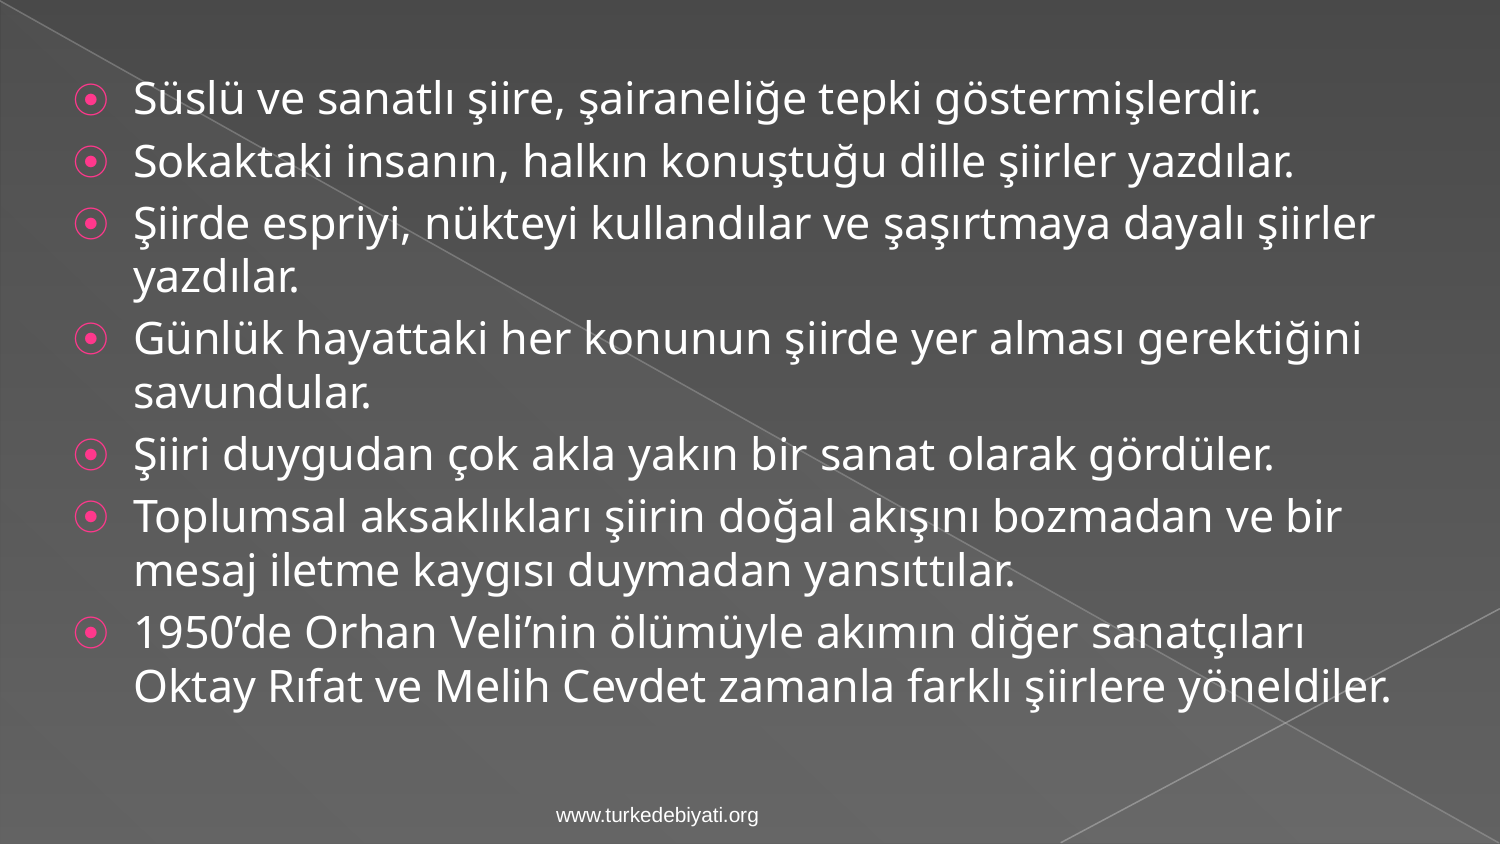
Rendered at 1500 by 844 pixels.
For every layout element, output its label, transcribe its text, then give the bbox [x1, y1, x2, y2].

footer www.turkedebiyati.org [75, 797, 774, 835]
list Süslü ve sanatlı şiire, şairaneliğe tepki göstermişlerdir. Sokaktaki insanın, halkın konuştuğu dille şiirler yazdılar. Şiirde espriyi, nükteyi kullandılar ve şaşırtmaya dayalı şiirler yazdılar. Günlük hayattaki her konunun şiirde yer alması gerektiğini savundular. Şiiri duygudan çok akla yakın bir sanat olarak gördüler. Toplumsal aksaklıkları şiirin doğal akışını bozmadan ve bir mesaj iletme kaygısı duymadan yansıttılar. 1950’de Orhan Veli’nin ölümüyle akımın diğer sanatçıları Oktay Rıfat ve Melih Cevdet zamanla farklı şiirlere yöneldiler. [45, 62, 1428, 751]
